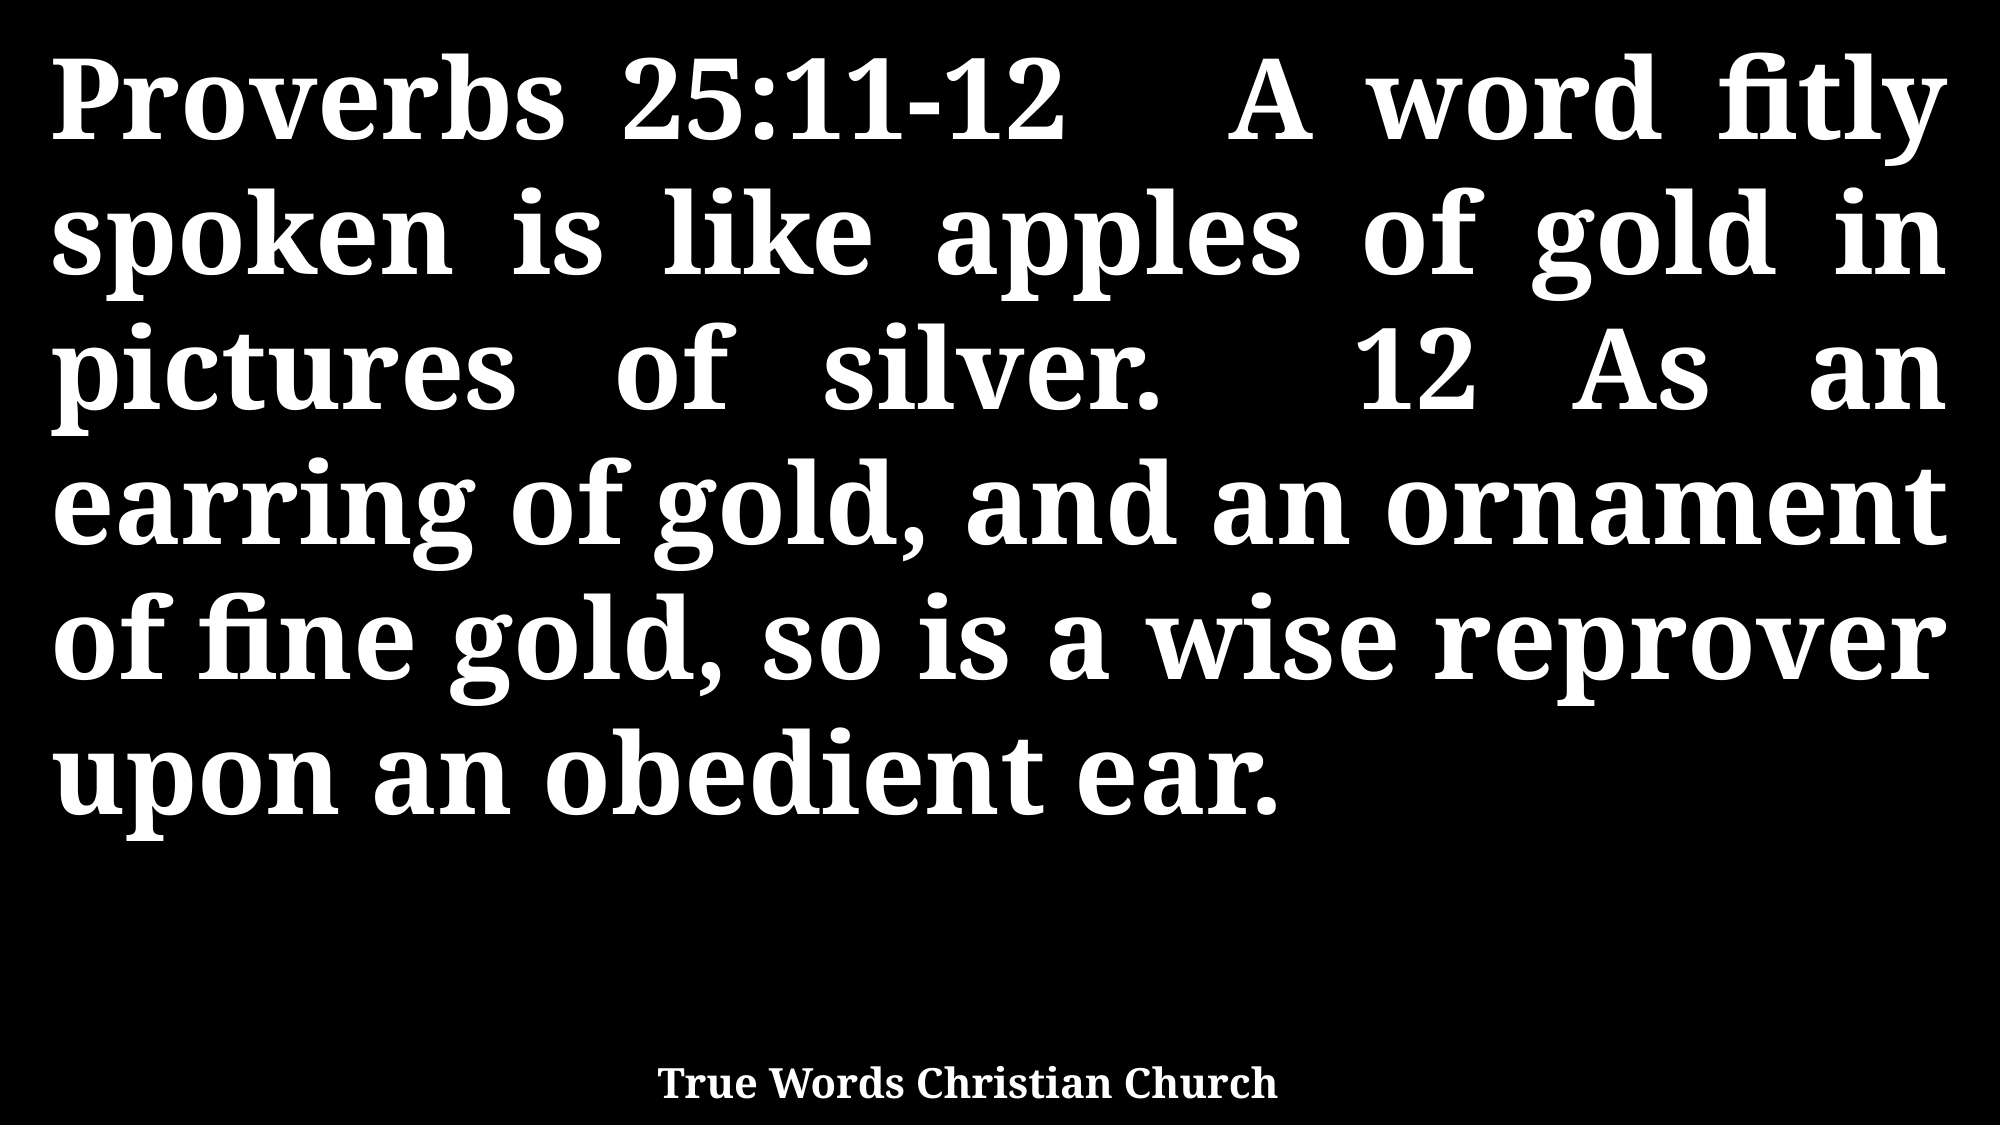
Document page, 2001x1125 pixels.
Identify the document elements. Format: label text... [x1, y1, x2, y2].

text_box True Words Christian Church [642, 1049, 1294, 1114]
text_box Proverbs 25:11-12 A word fitly spoken is like apples of gold in pictures of silver. 12 As an earring of gold, and an ornament of fine gold, so is a wise reprover upon an obedient ear. [35, 19, 1965, 845]
